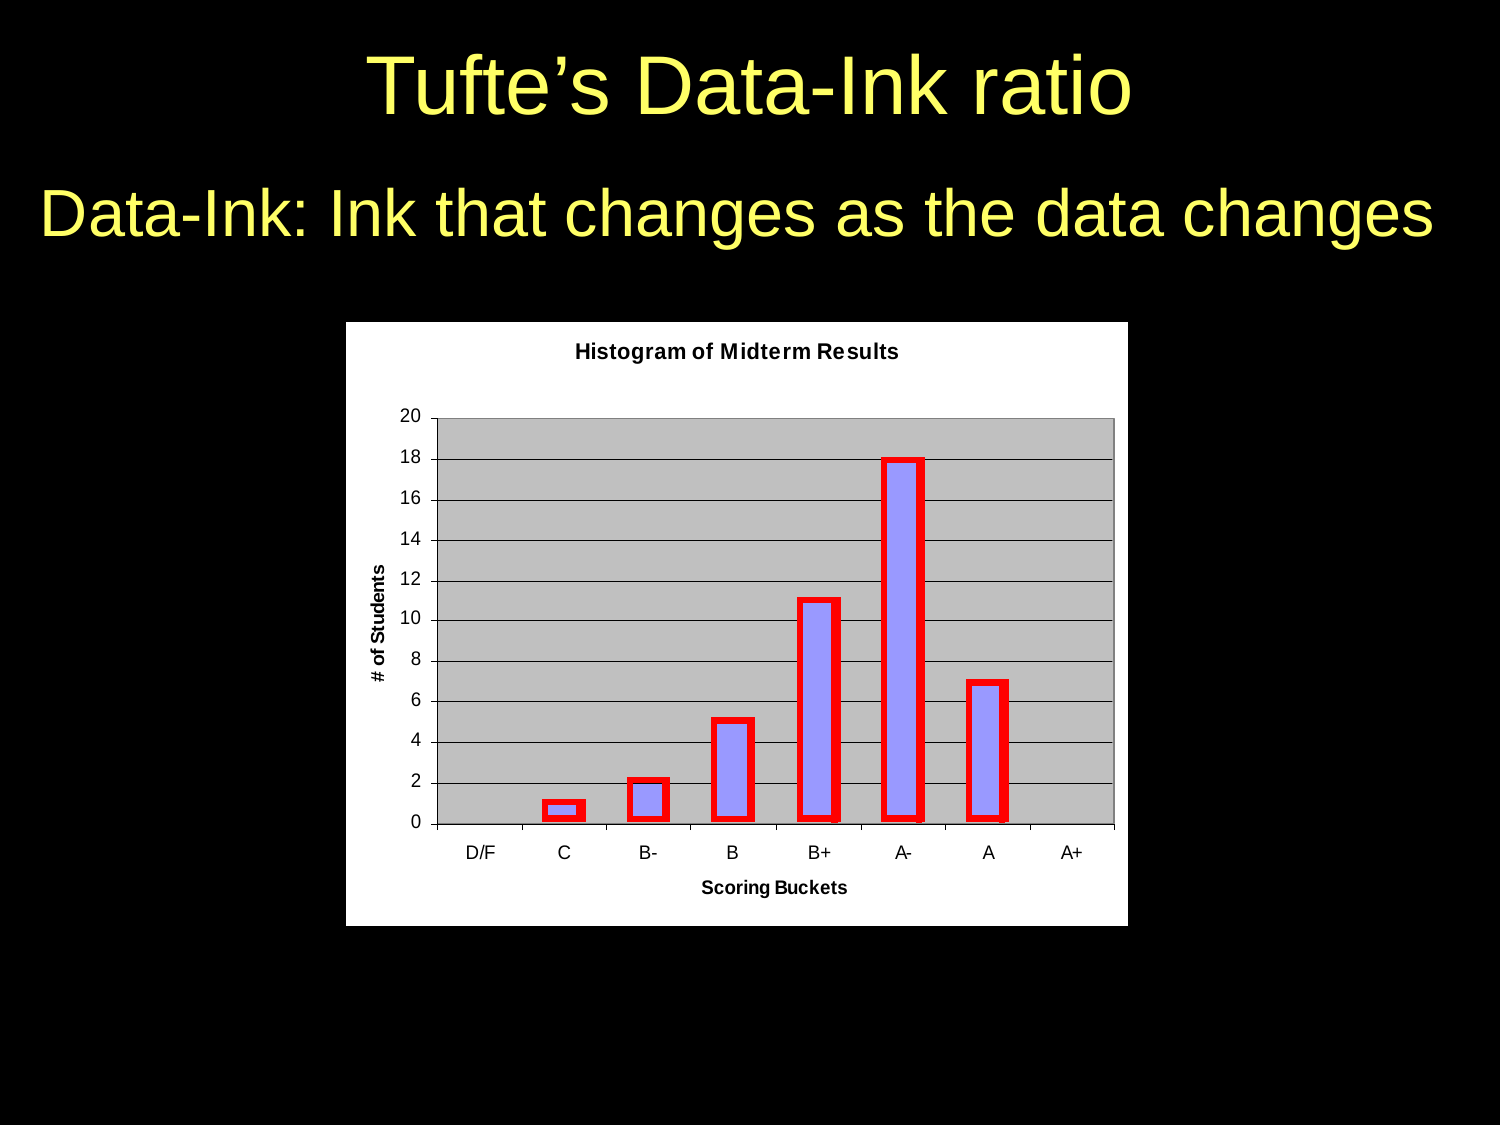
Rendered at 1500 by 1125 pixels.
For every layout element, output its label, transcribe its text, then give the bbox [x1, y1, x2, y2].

list Data-Ink: Ink that changes as the data changes [24, 162, 1475, 275]
title Tufte’s Data-Ink ratio [75, 0, 1425, 162]
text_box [337, 312, 1138, 935]
